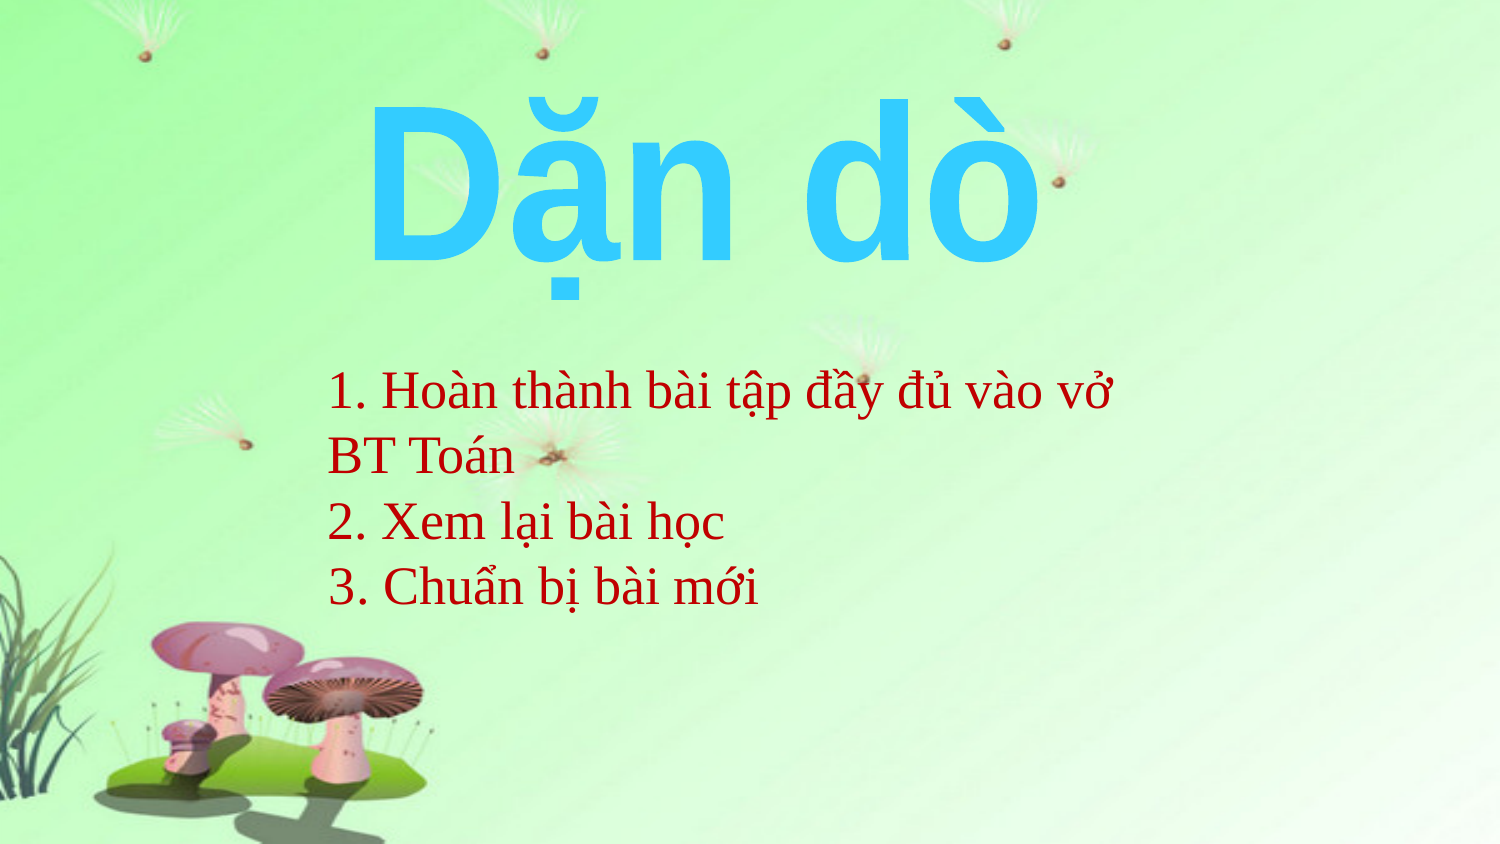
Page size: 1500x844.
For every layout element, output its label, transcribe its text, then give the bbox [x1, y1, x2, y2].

text_box 3. Chuẩn bị bài mới [314, 543, 1183, 623]
text_box 1. Hoàn thành bài tập đầy đủ vào vở BT Toán [312, 346, 1182, 477]
text_box 2. Xem lại bài học [312, 477, 1182, 558]
picture [0, 0, 1500, 844]
